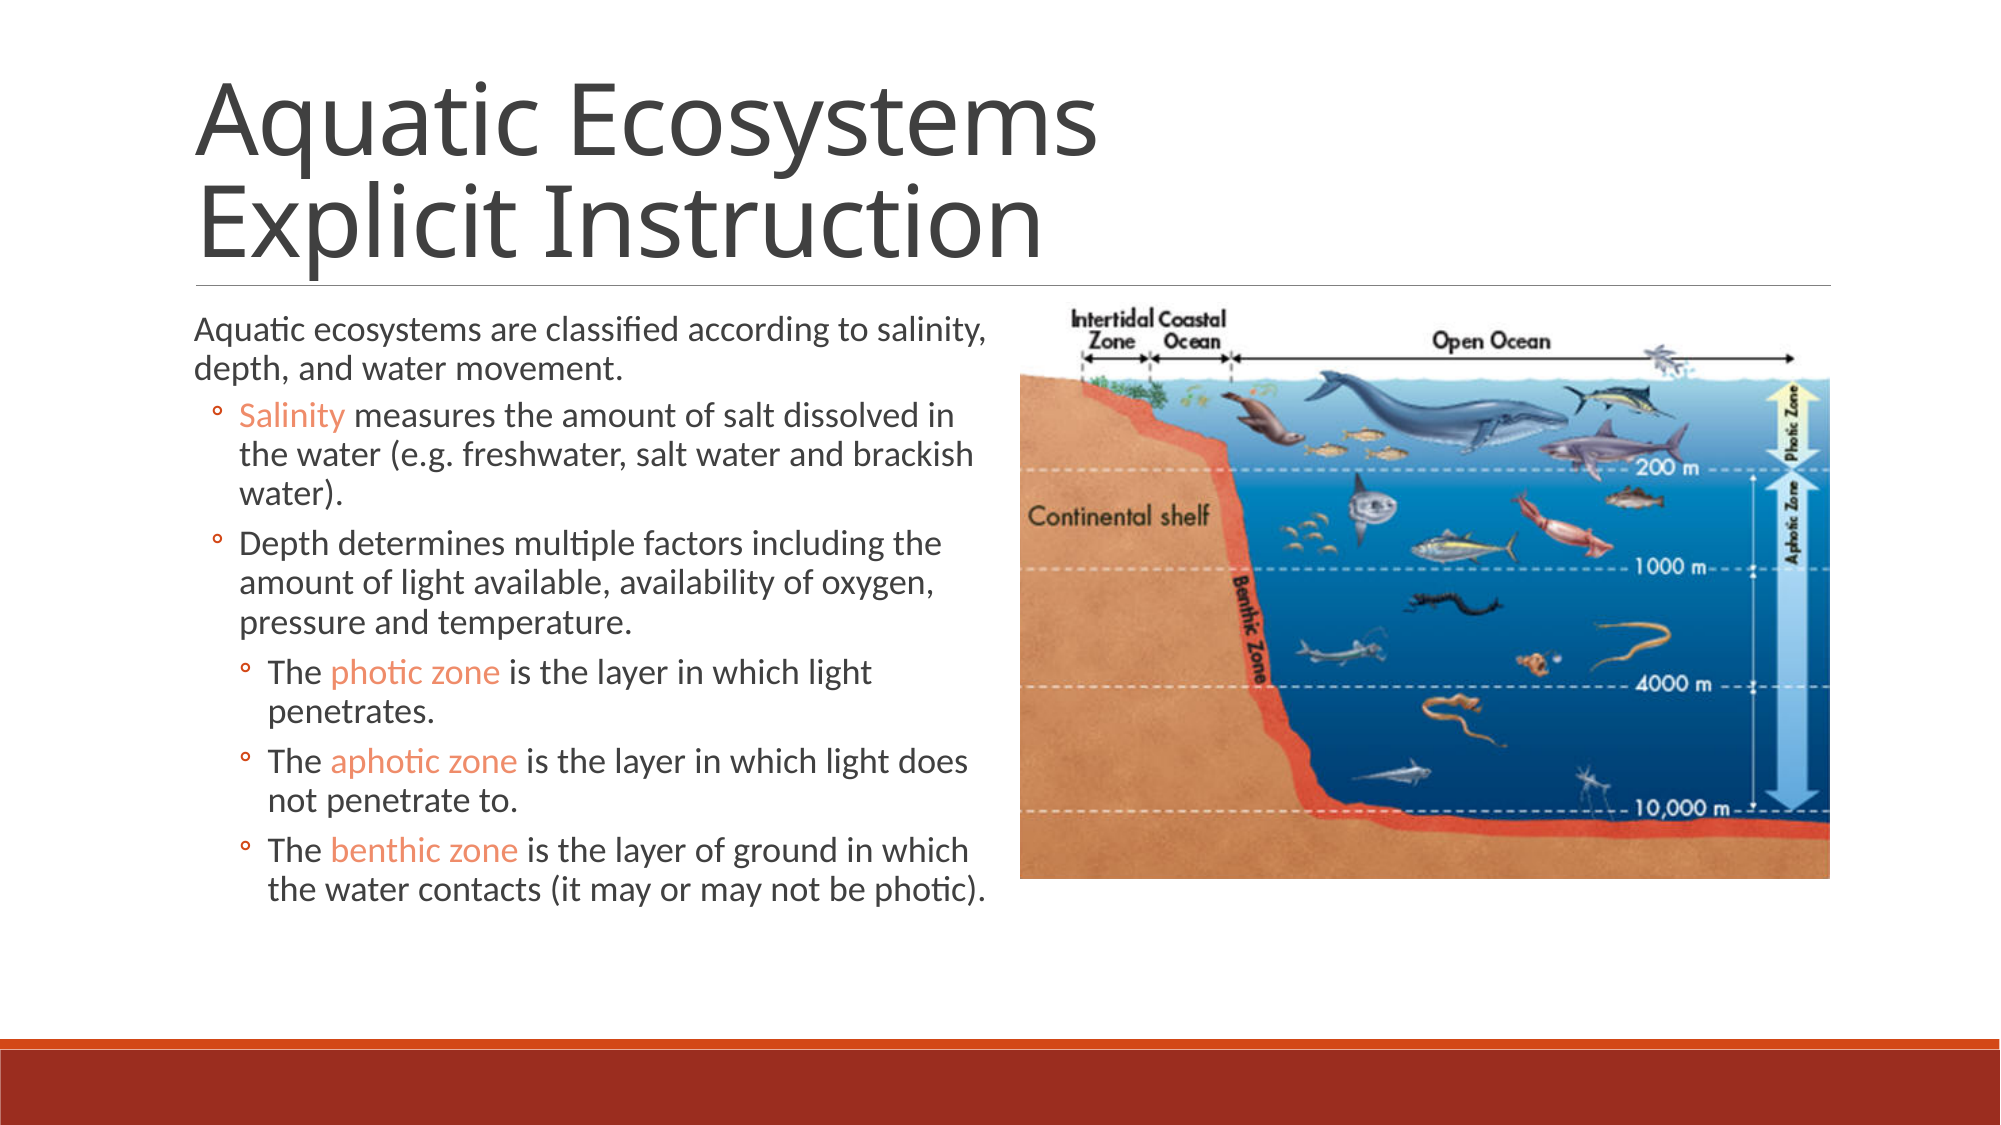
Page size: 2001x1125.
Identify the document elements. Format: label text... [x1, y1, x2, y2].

list Aquatic ecosystems are classified according to salinity, depth, and water movement. Salinity measures the amount of salt dissolved in the water (e.g. freshwater, salt water and brackish water). Depth determines multiple factors including the amount of light available, availability of oxygen, pressure and temperature. The photic zone is the layer in which light penetrates. The aphotic zone is the layer in which light does not penetrate to. The benthic zone is the layer of ground in which the water contacts (it may or may not be photic). [180, 302, 990, 963]
title Aquatic Ecosystems Explicit Instruction [180, 47, 1830, 285]
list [1019, 302, 1831, 880]
